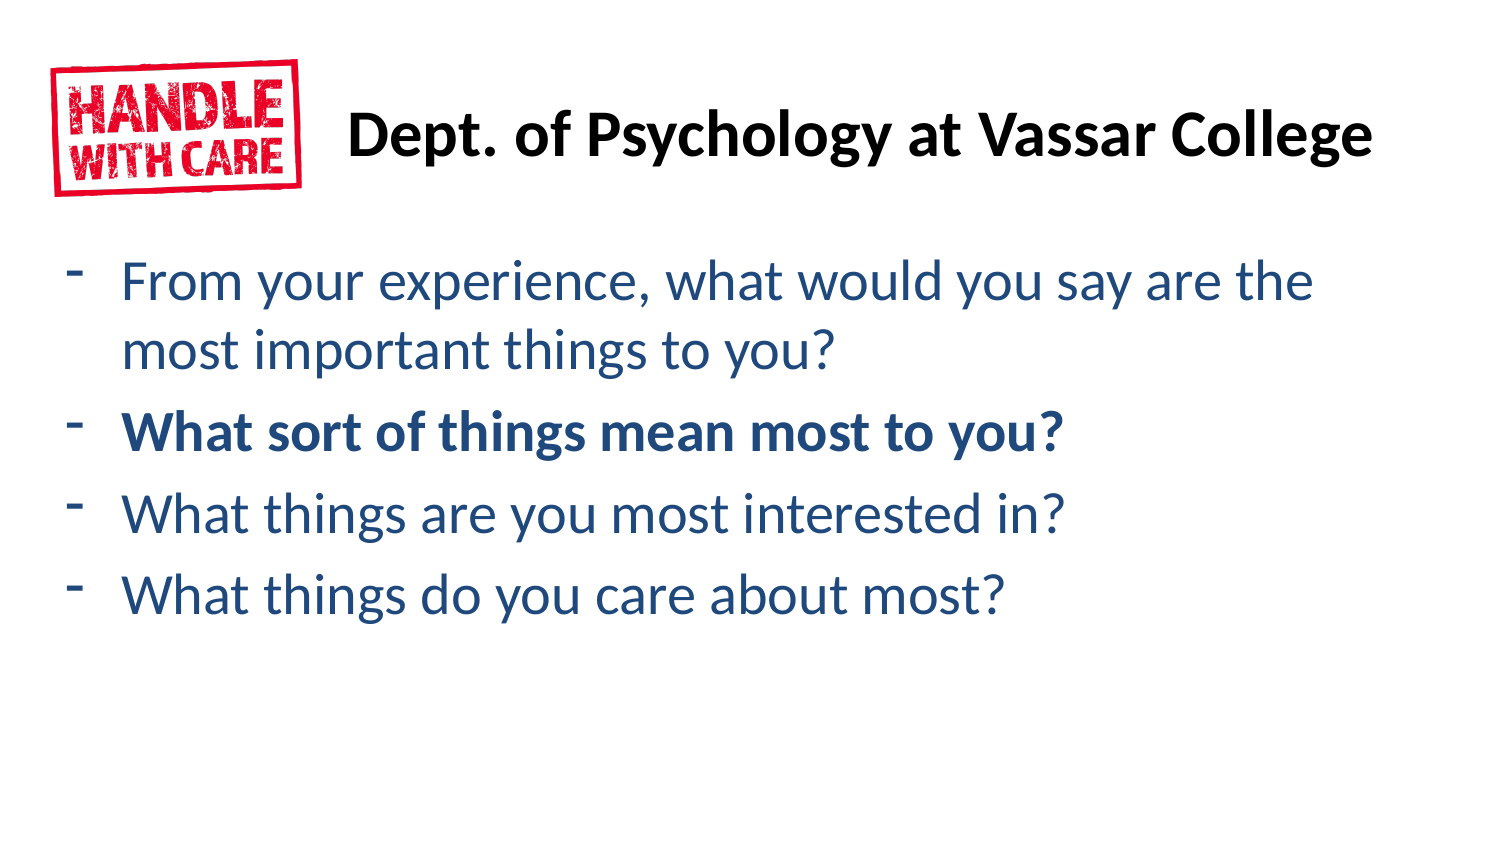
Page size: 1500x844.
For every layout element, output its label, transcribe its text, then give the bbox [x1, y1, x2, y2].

list From your experience, what would you say are the most important things to you? What sort of things mean most to you? What things are you most interested in? What things do you care about most? [50, 234, 1425, 754]
title Dept. of Psychology at Vassar College [303, 59, 1450, 200]
picture [49, 59, 302, 197]
